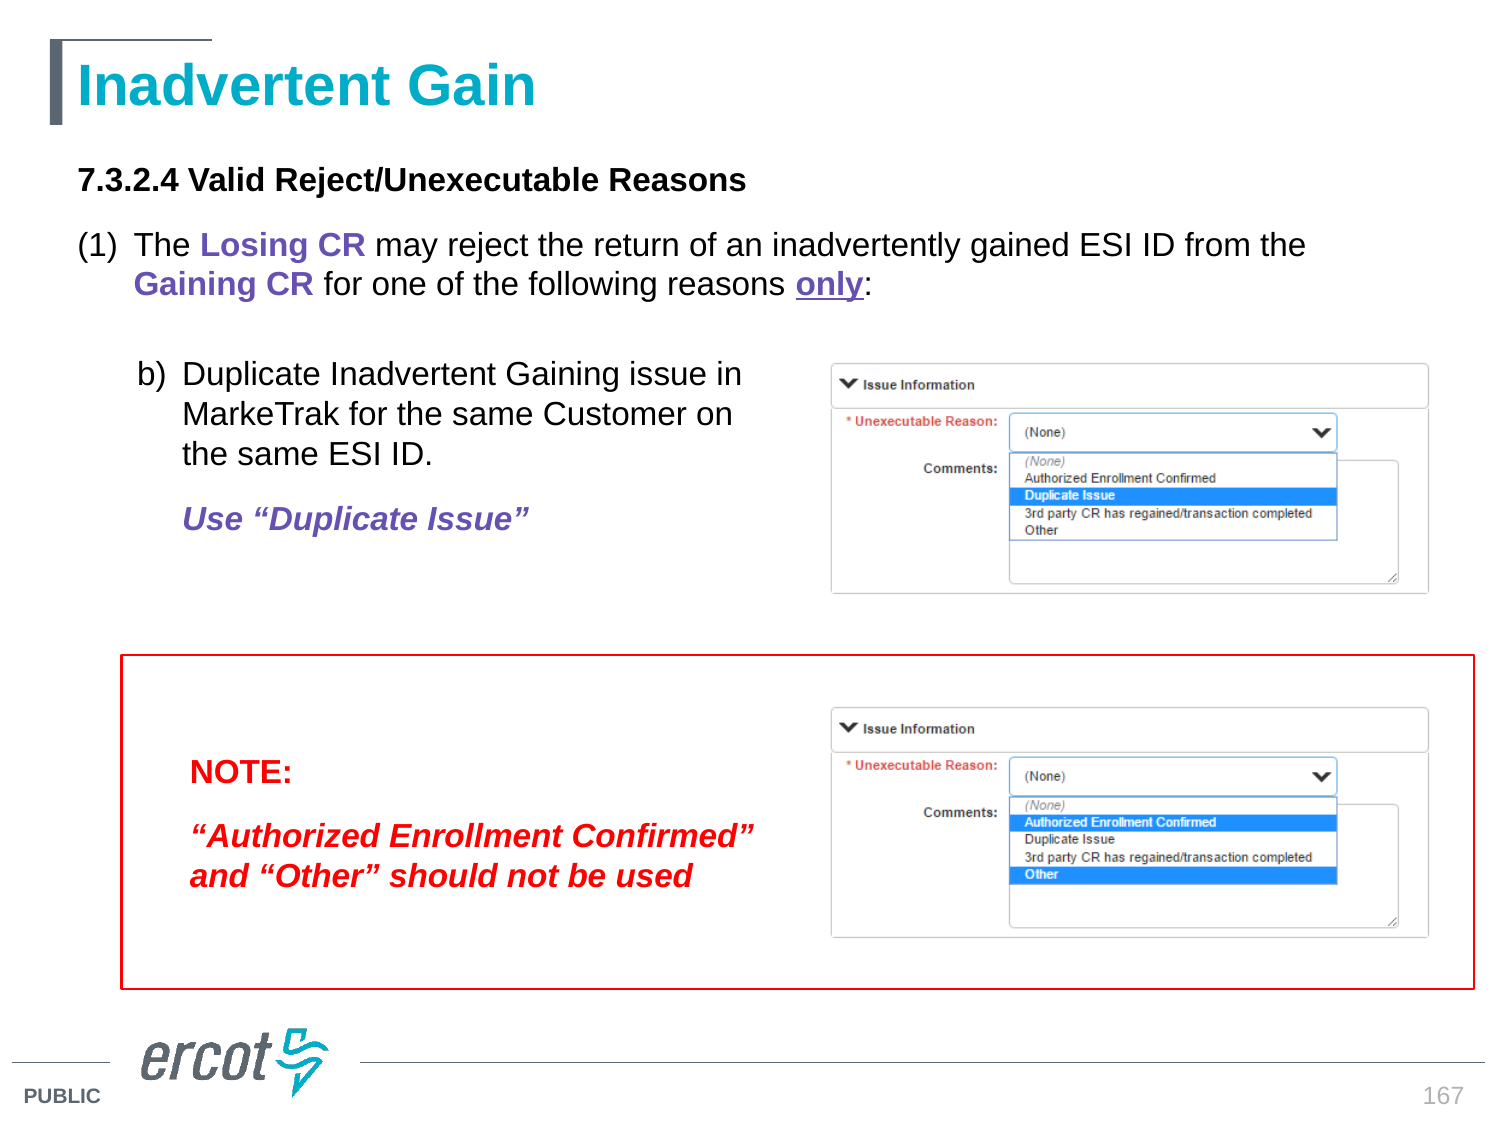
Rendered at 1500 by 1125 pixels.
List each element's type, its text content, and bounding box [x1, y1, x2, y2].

text_box Duplicate Inadvertent Gaining issue in MarkeTrak for the same Customer on the same ESI ID. Use “Duplicate Issue” [62, 345, 789, 550]
list 7.3.2.4 Valid Reject/Unexecutable Reasons The Losing CR may reject the return of an inadvertently gained ESI ID from the Gaining CR for one of the following reasons only: [62, 150, 1450, 320]
title Inadvertent Gain [62, 39, 1450, 125]
picture [826, 357, 1435, 599]
picture [826, 701, 1435, 943]
picture [137, 1024, 332, 1100]
text_box NOTE: “Authorized Enrollment Confirmed” and “Other” should not be used [175, 742, 773, 902]
slide_number 167 [1400, 1076, 1488, 1113]
text_box [119, 653, 1477, 991]
